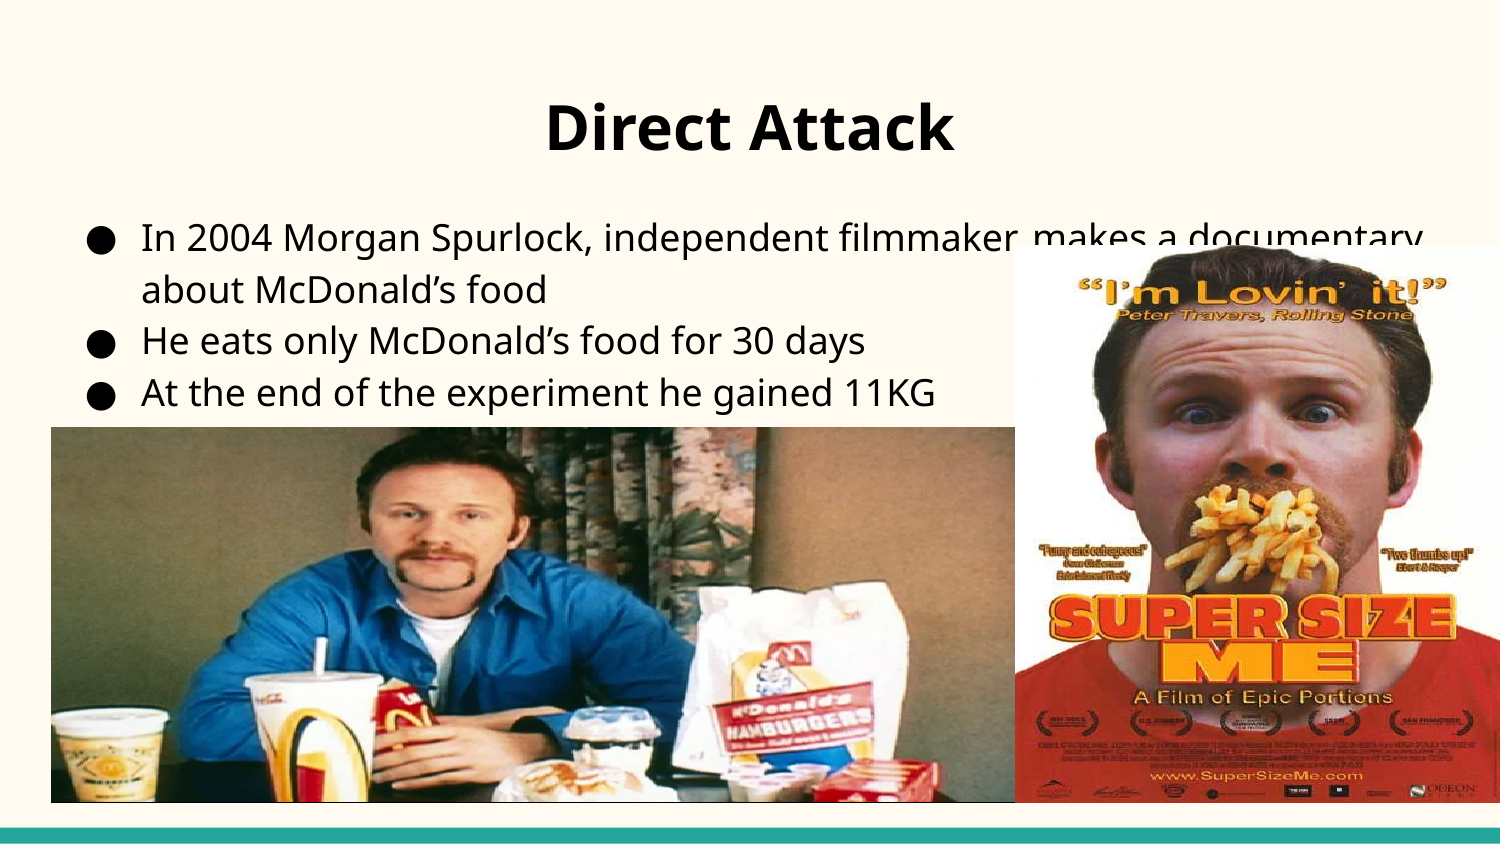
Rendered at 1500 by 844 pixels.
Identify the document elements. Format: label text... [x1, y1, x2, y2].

picture [50, 245, 1500, 803]
list In 2004 Morgan Spurlock, independent filmmaker, makes a documentary about McDonald’s food He eats only McDonald’s food for 30 days At the end of the experiment he gained 11KG [51, 192, 1449, 425]
title Direct Attack [51, 72, 1449, 174]
